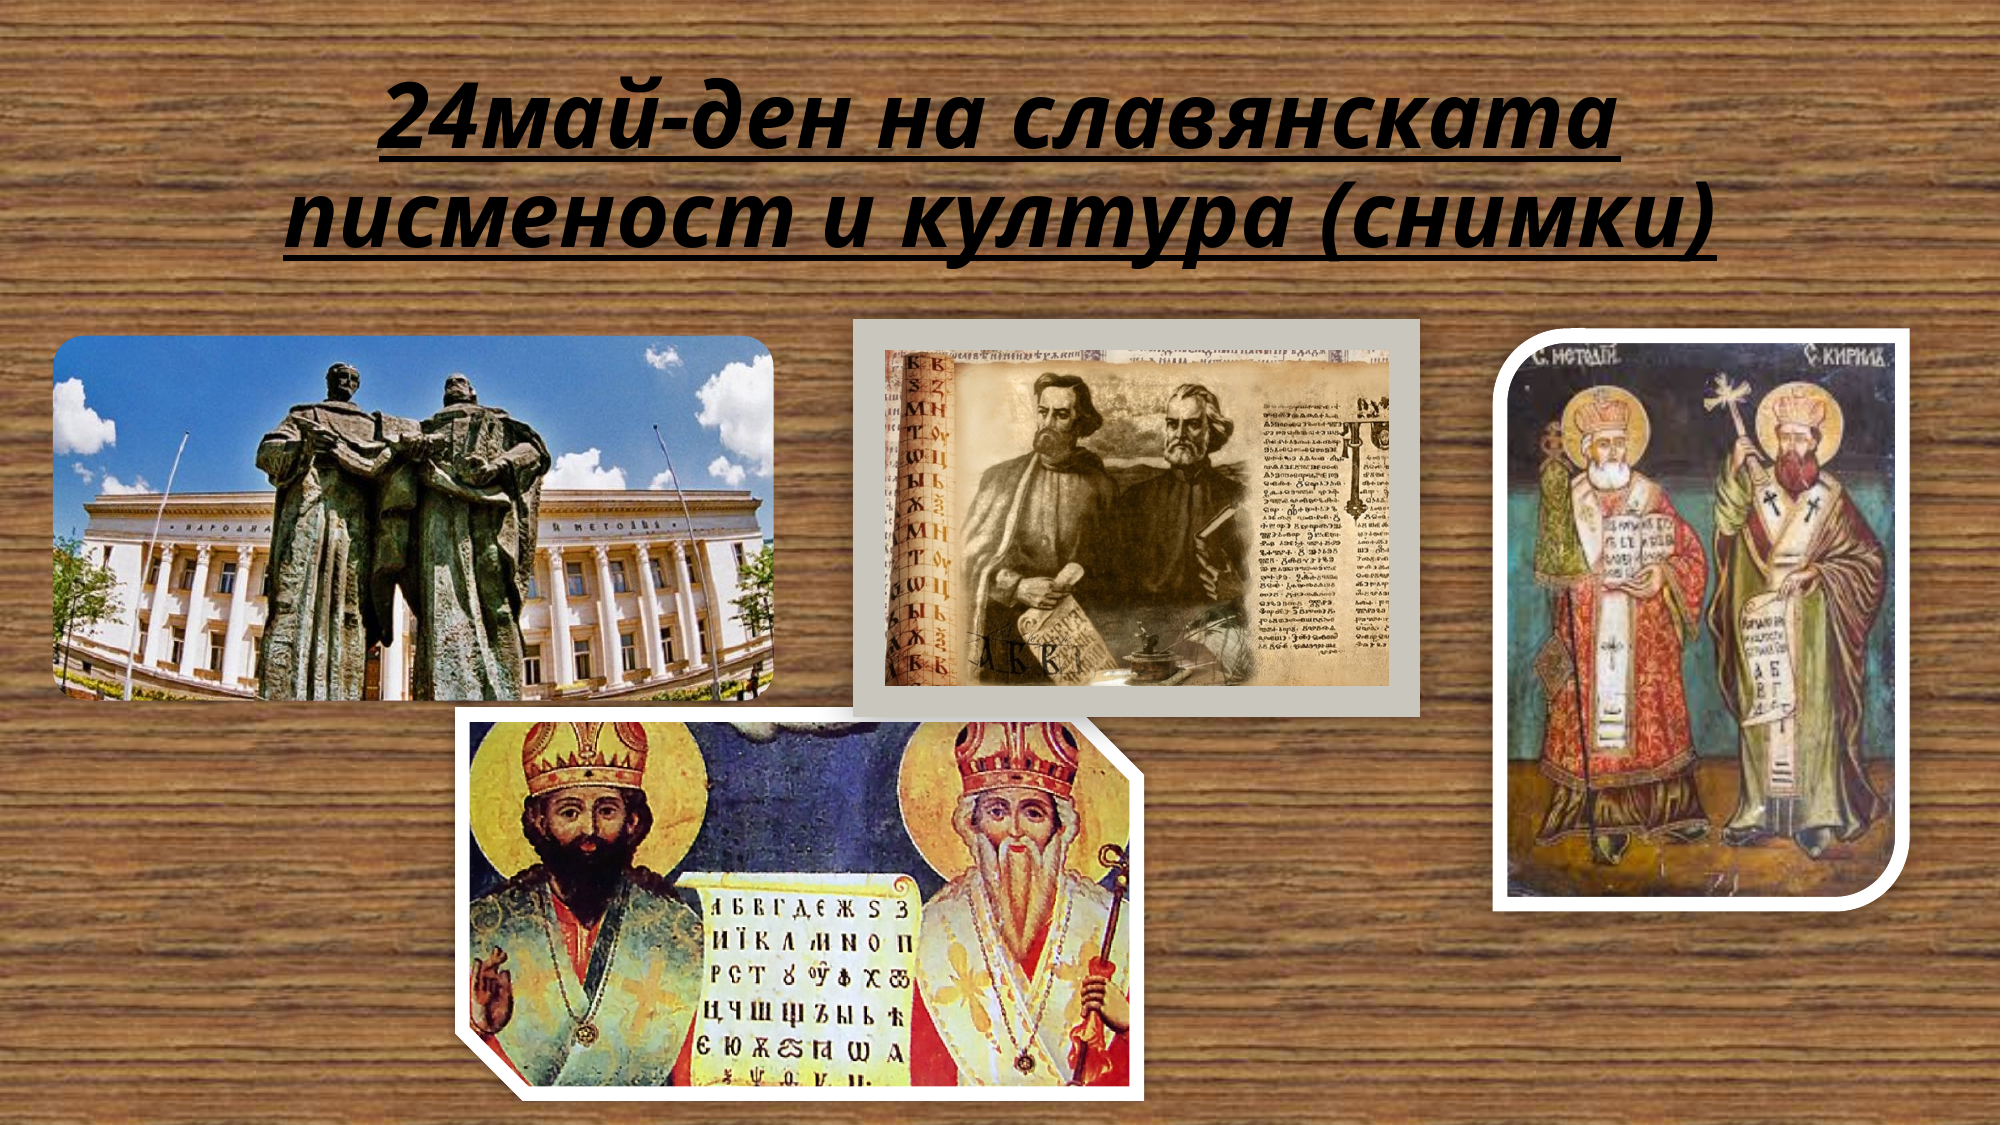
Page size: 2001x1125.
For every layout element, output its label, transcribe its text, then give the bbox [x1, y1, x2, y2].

picture [884, 350, 1390, 687]
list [52, 335, 774, 701]
title 24май-ден на славянската писменост и култура (снимки) [137, 59, 1863, 278]
picture [462, 714, 1137, 1094]
picture [1499, 335, 1903, 905]
